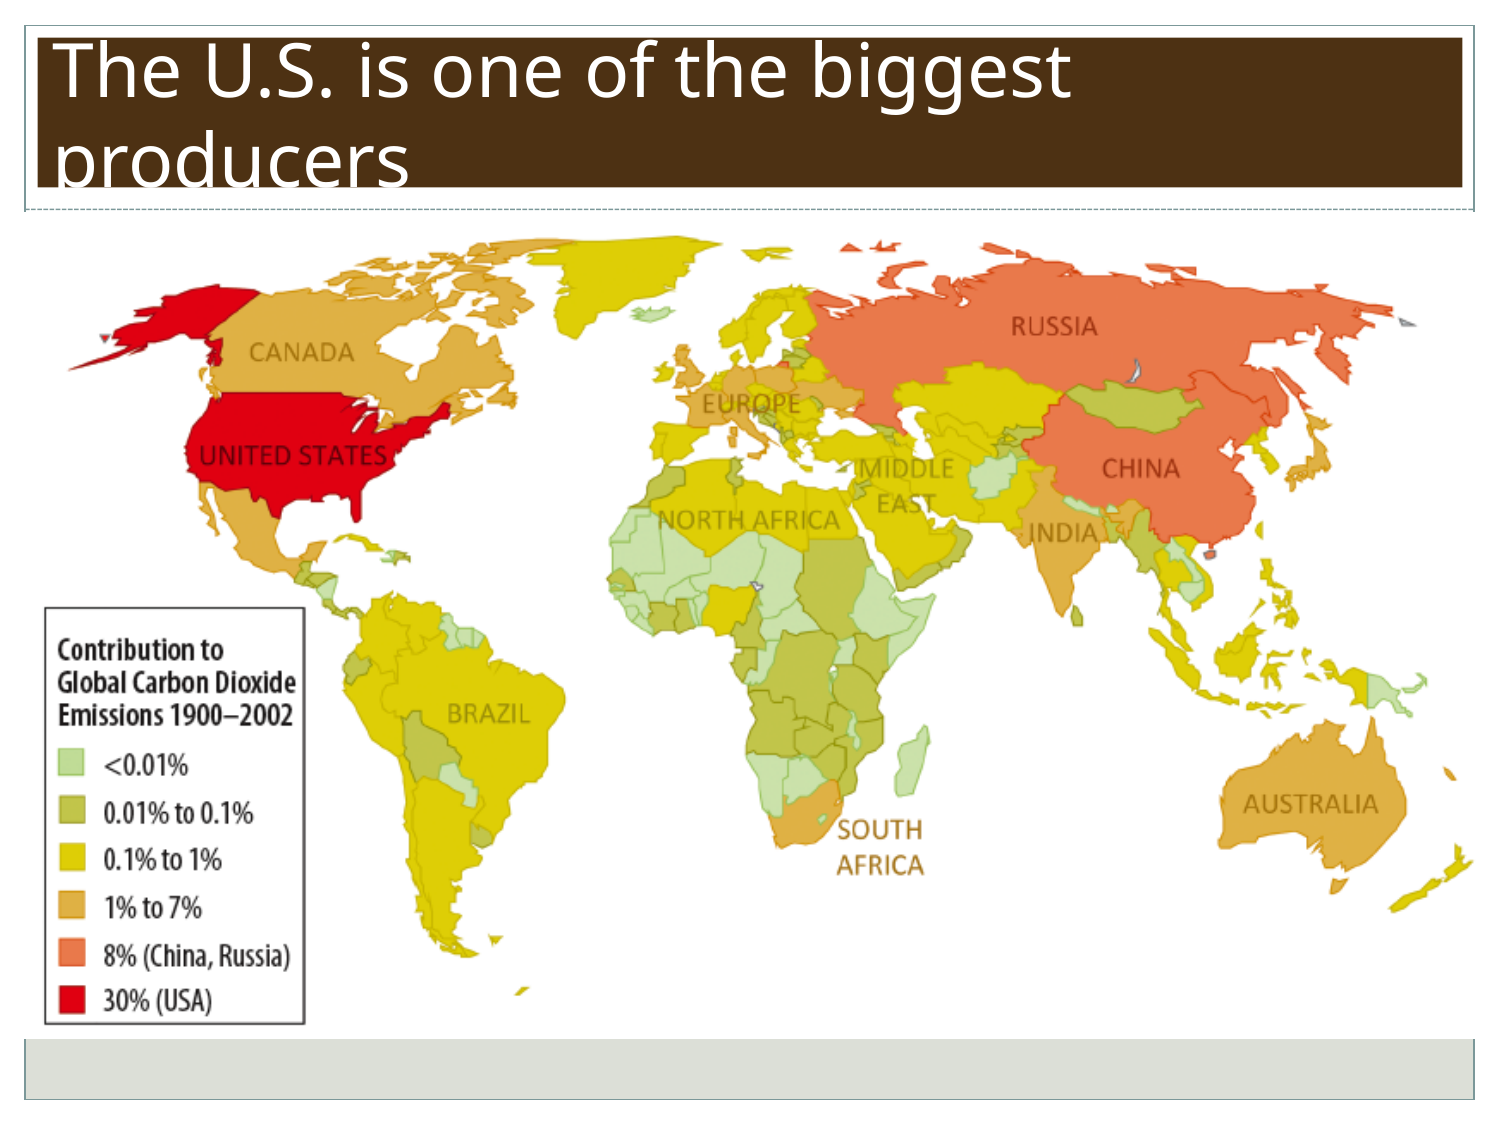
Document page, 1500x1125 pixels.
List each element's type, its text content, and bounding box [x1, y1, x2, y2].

title The U.S. is one of the biggest producers [37, 37, 1463, 188]
picture [0, 212, 1500, 1040]
